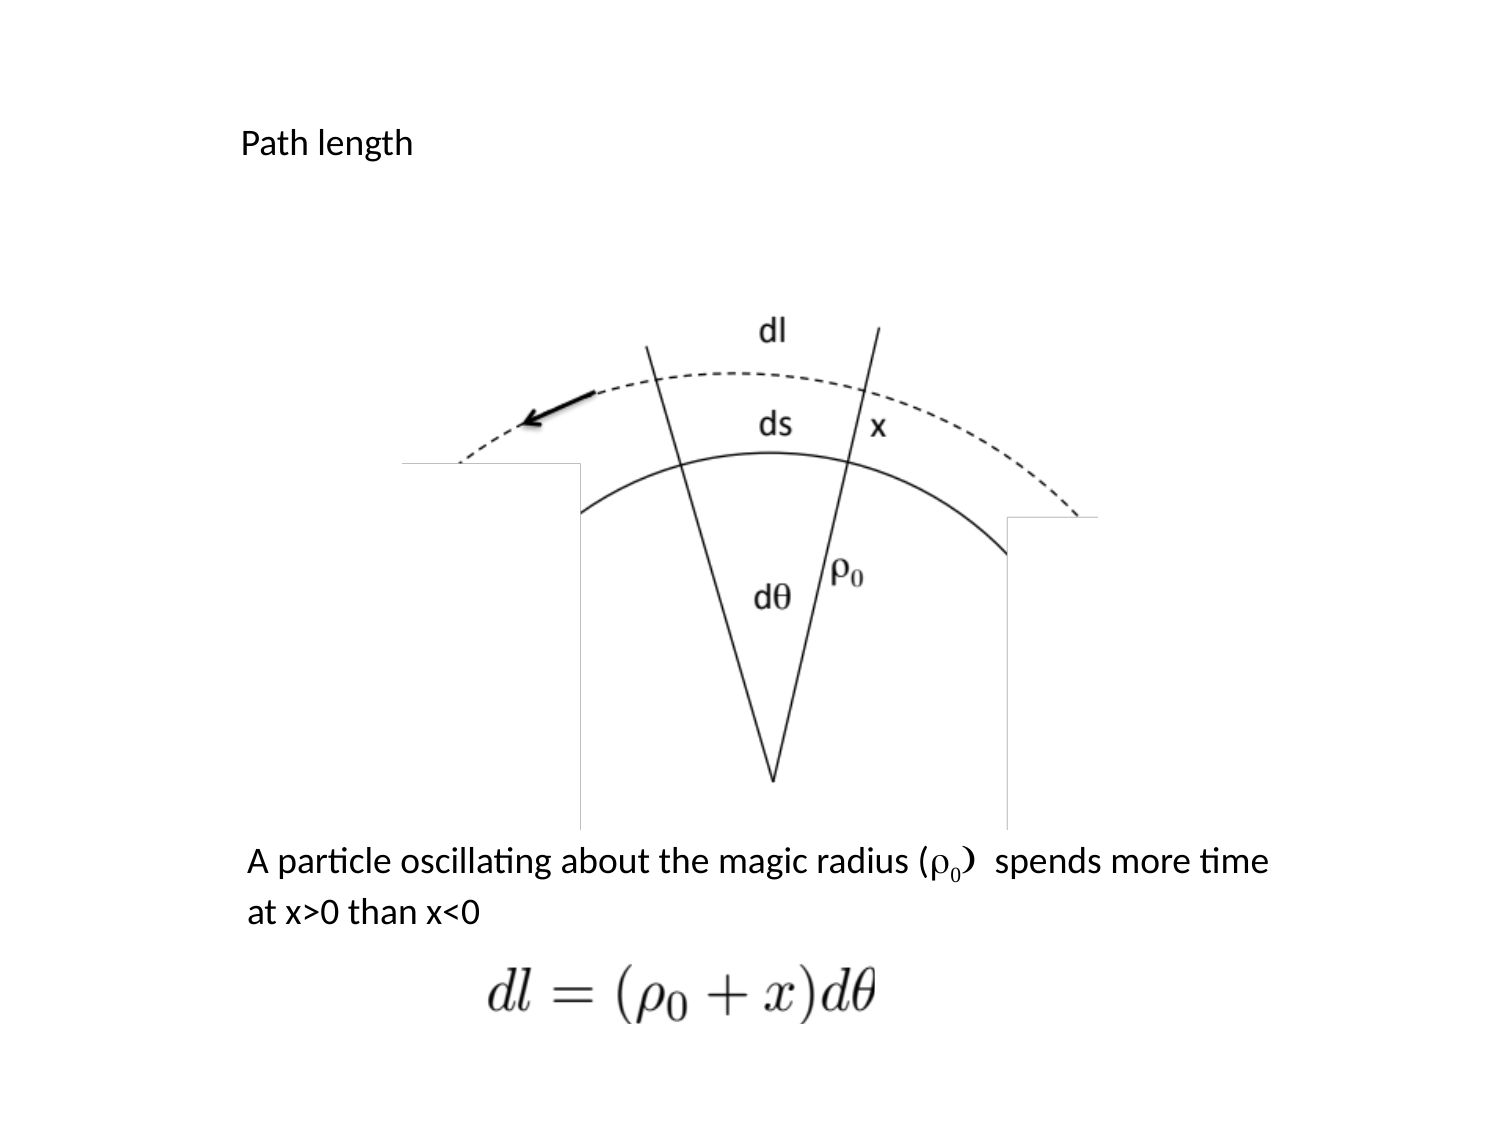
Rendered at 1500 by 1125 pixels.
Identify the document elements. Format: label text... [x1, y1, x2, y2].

text_box Path length [226, 110, 429, 171]
picture [401, 295, 1099, 830]
picture [486, 962, 875, 1024]
text_box A particle oscillating about the magic radius (r0) spends more time at x>0 than x<0 [232, 828, 1285, 940]
